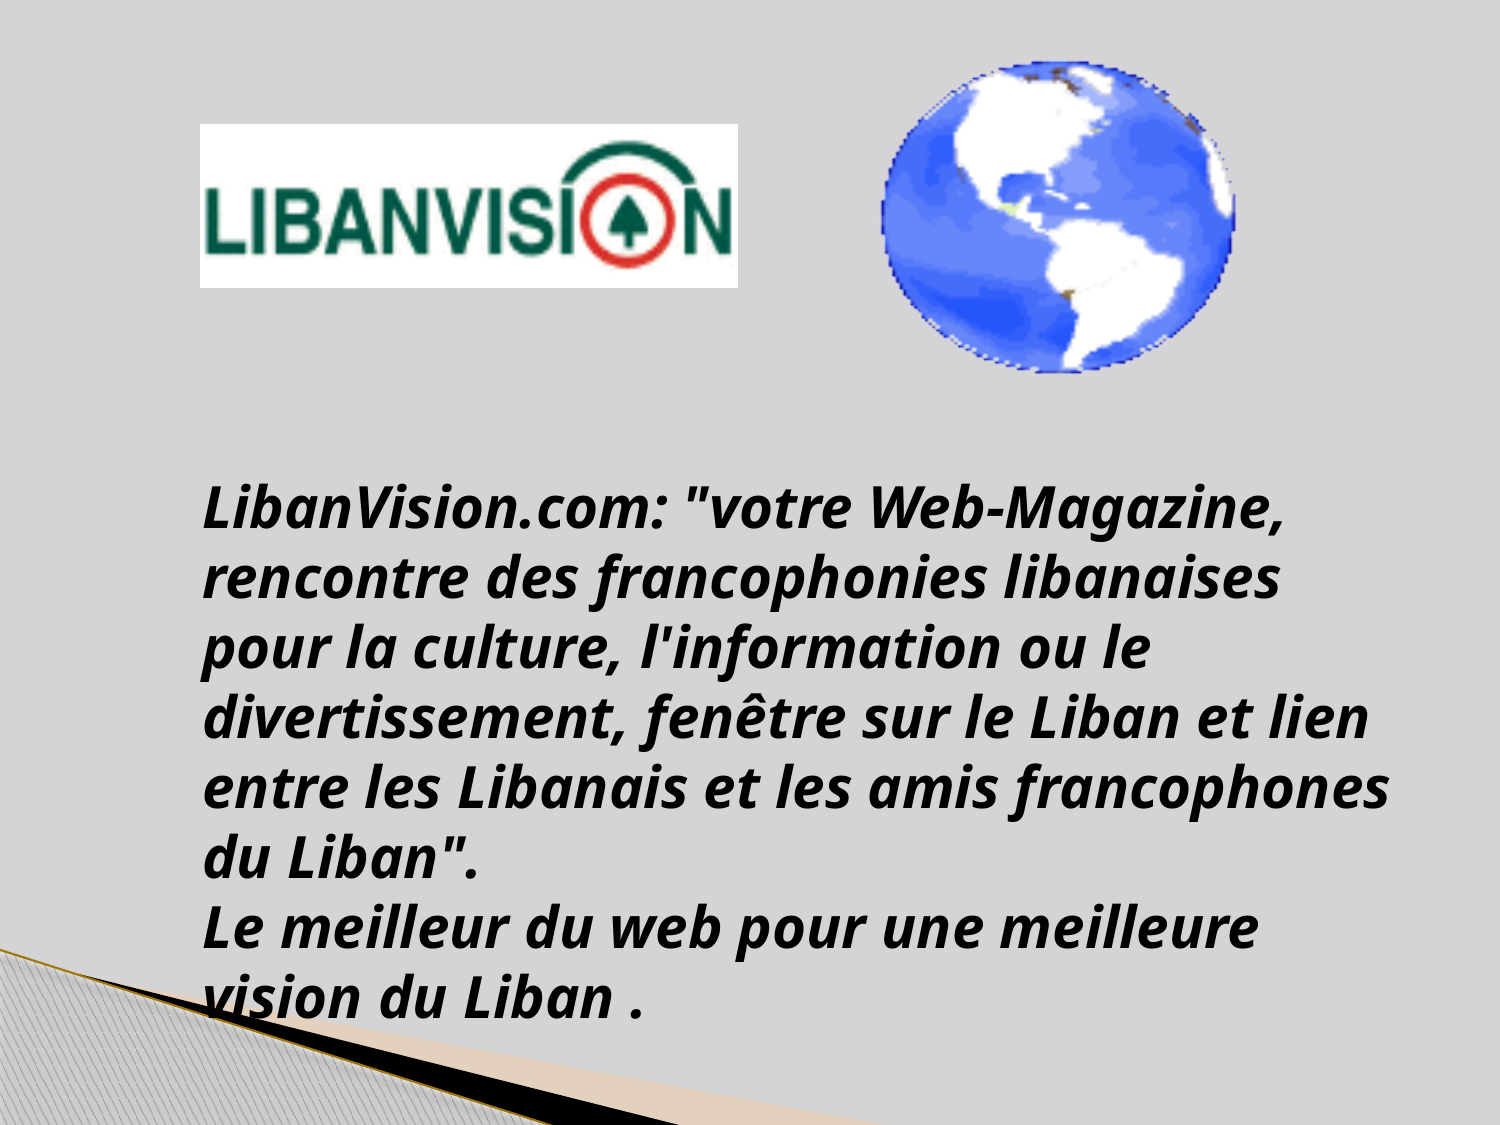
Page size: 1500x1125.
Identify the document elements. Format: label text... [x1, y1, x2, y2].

text_box LibanVision.com: "votre Web-Magazine, rencontre des francophonies libanaises pour la culture, l'information ou le divertissement, fenêtre sur le Liban et lien entre les Libanais et les amis francophones du Liban". Le meilleur du web pour une meilleure vision du Liban . [187, 462, 1413, 1038]
picture [199, 124, 738, 288]
picture [849, 49, 1263, 388]
